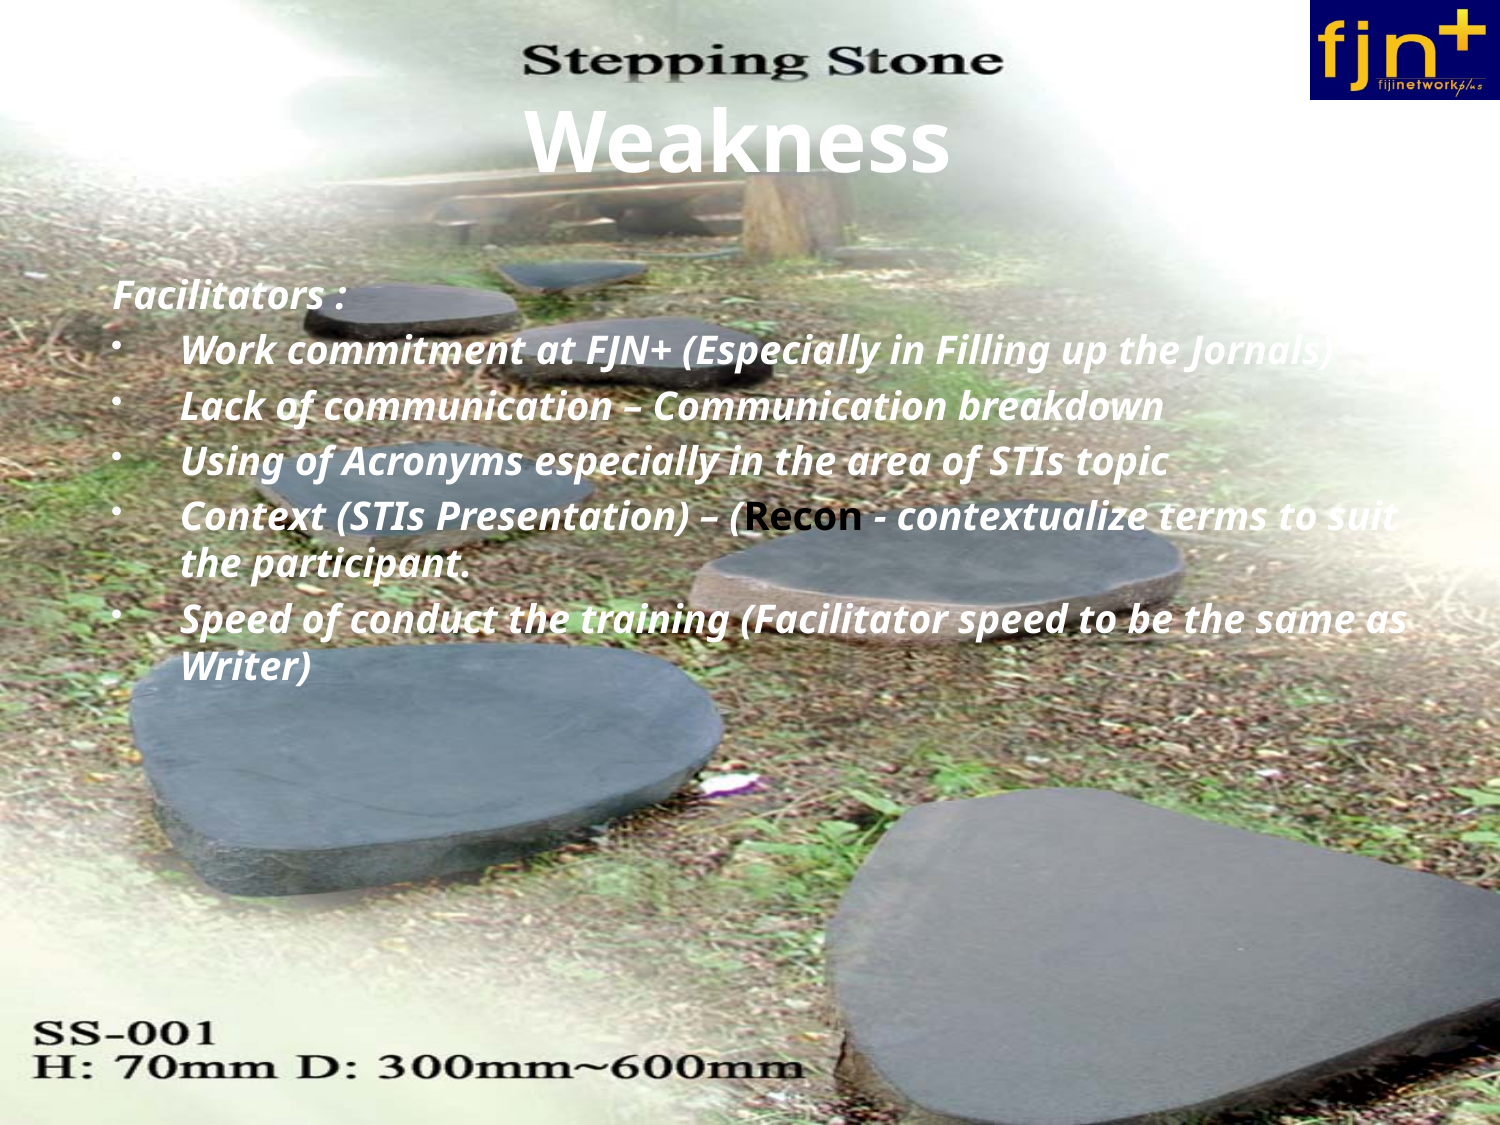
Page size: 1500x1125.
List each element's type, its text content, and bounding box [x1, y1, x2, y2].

list Facilitators : Work commitment at FJN+ (Especially in Filling up the Jornals) Lack of communication – Communication breakdown Using of Acronyms especially in the area of STIs topic Context (STIs Presentation) – (Recon - contextualize terms to suit the participant. Speed of conduct the training (Facilitator speed to be the same as Writer) [75, 262, 1425, 1035]
title Weakness [75, 45, 1425, 233]
picture [0, 0, 1500, 1125]
